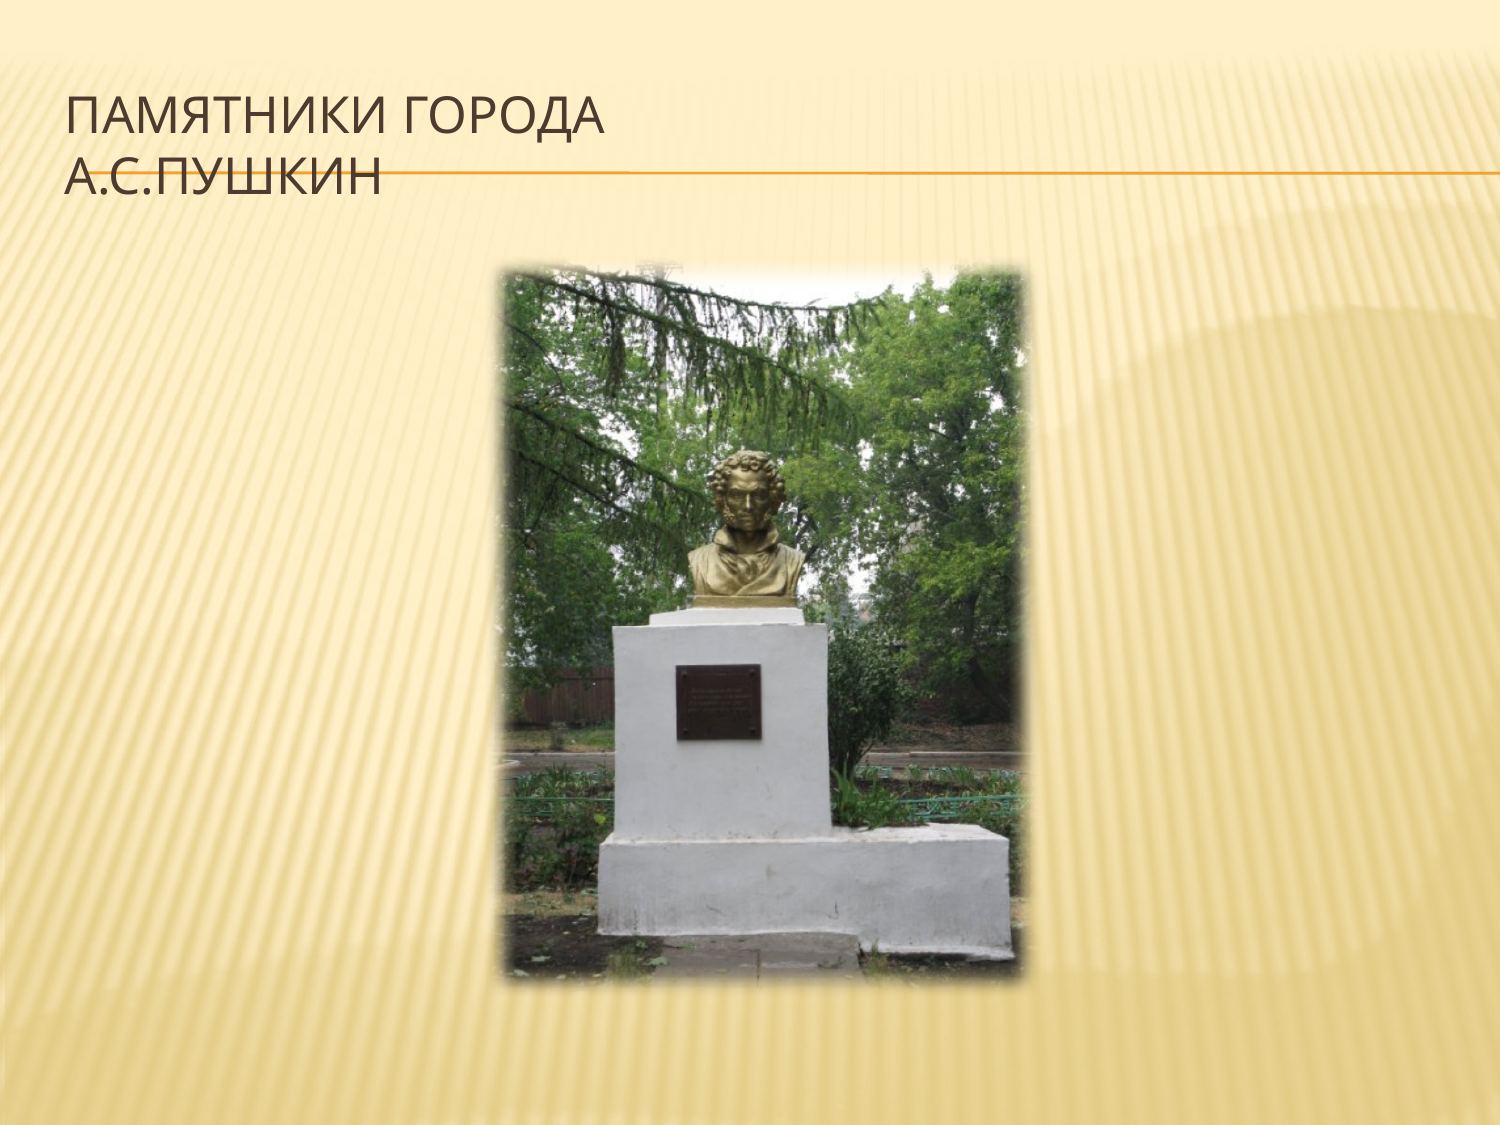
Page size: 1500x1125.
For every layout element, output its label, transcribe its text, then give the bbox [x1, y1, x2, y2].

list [483, 254, 1042, 998]
title Памятники города А.С.Пушкин [50, 75, 1475, 213]
